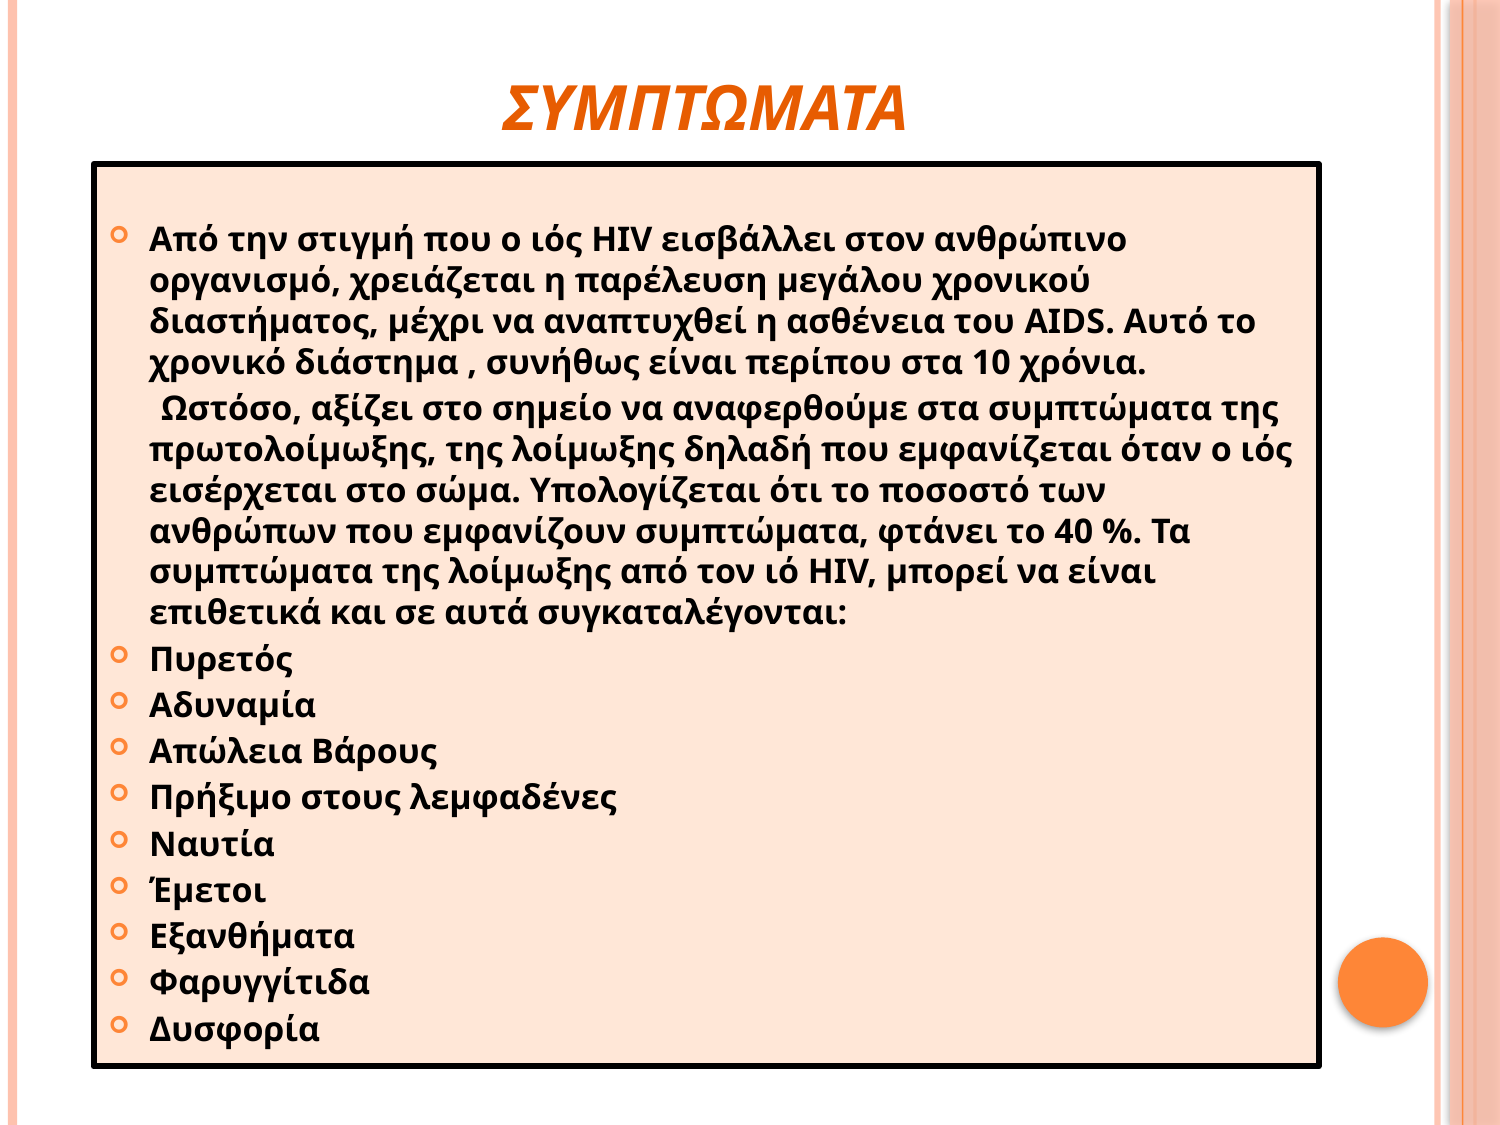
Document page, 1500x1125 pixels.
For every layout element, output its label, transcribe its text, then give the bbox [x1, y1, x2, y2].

title ΣΥΜΠΤΩΜΑΤΑ [93, 35, 1319, 151]
list Από την στιγμή που ο ιός HIV εισβάλλει στον ανθρώπινο οργανισμό, χρειάζεται η παρέλευση μεγάλου χρονικού διαστήματος, μέχρι να αναπτυχθεί η ασθένεια του AIDS. Αυτό το χρονικό διάστημα , συνήθως είναι περίπου στα 10 χρόνια. Ωστόσο, αξίζει στο σημείο να αναφερθούμε στα συμπτώματα της πρωτολοίμωξης, της λοίμωξης δηλαδή που εμφανίζεται όταν ο ιός εισέρχεται στο σώμα. Υπολογίζεται ότι το ποσοστό των ανθρώπων που εμφανίζουν συμπτώματα, φτάνει το 40 %. Τα συμπτώματα της λοίμωξης από τον ιό HIV, μπορεί να είναι επιθετικά και σε αυτά συγκαταλέγονται: Πυρετός Αδυναμία Απώλεια Βάρους Πρήξιμο στους λεμφαδένες Ναυτία Έμετοι Εξανθήματα Φαρυγγίτιδα Δυσφορία [93, 164, 1319, 1067]
